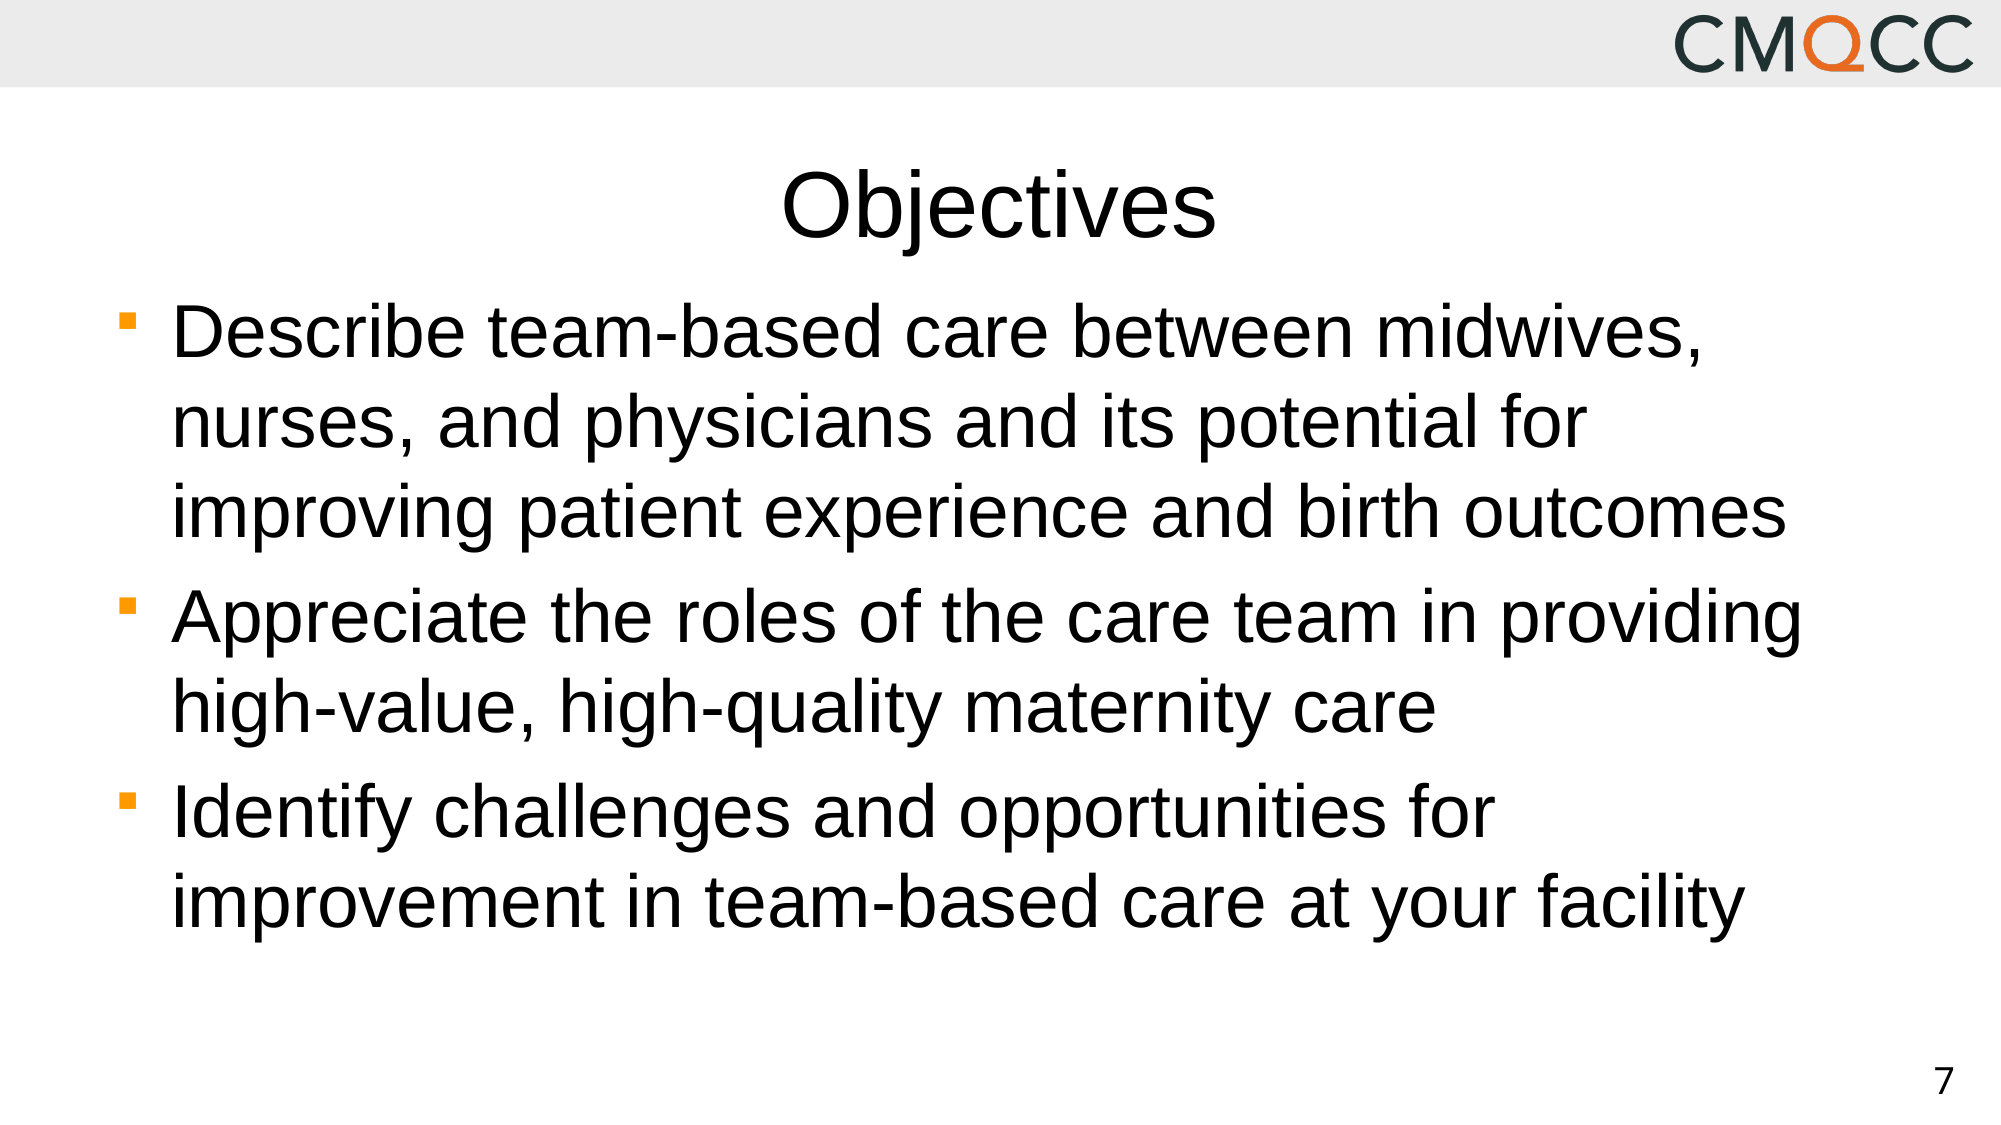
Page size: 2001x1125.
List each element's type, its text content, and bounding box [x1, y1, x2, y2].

list Describe team-based care between midwives, nurses, and physicians and its potential for improving patient experience and birth outcomes Appreciate the roles of the care team in providing high-value, high-quality maternity care Identify challenges and opportunities for improvement in team-based care at your facility [99, 275, 1900, 1000]
title Objectives [150, 125, 1850, 275]
picture [1674, 12, 1975, 75]
